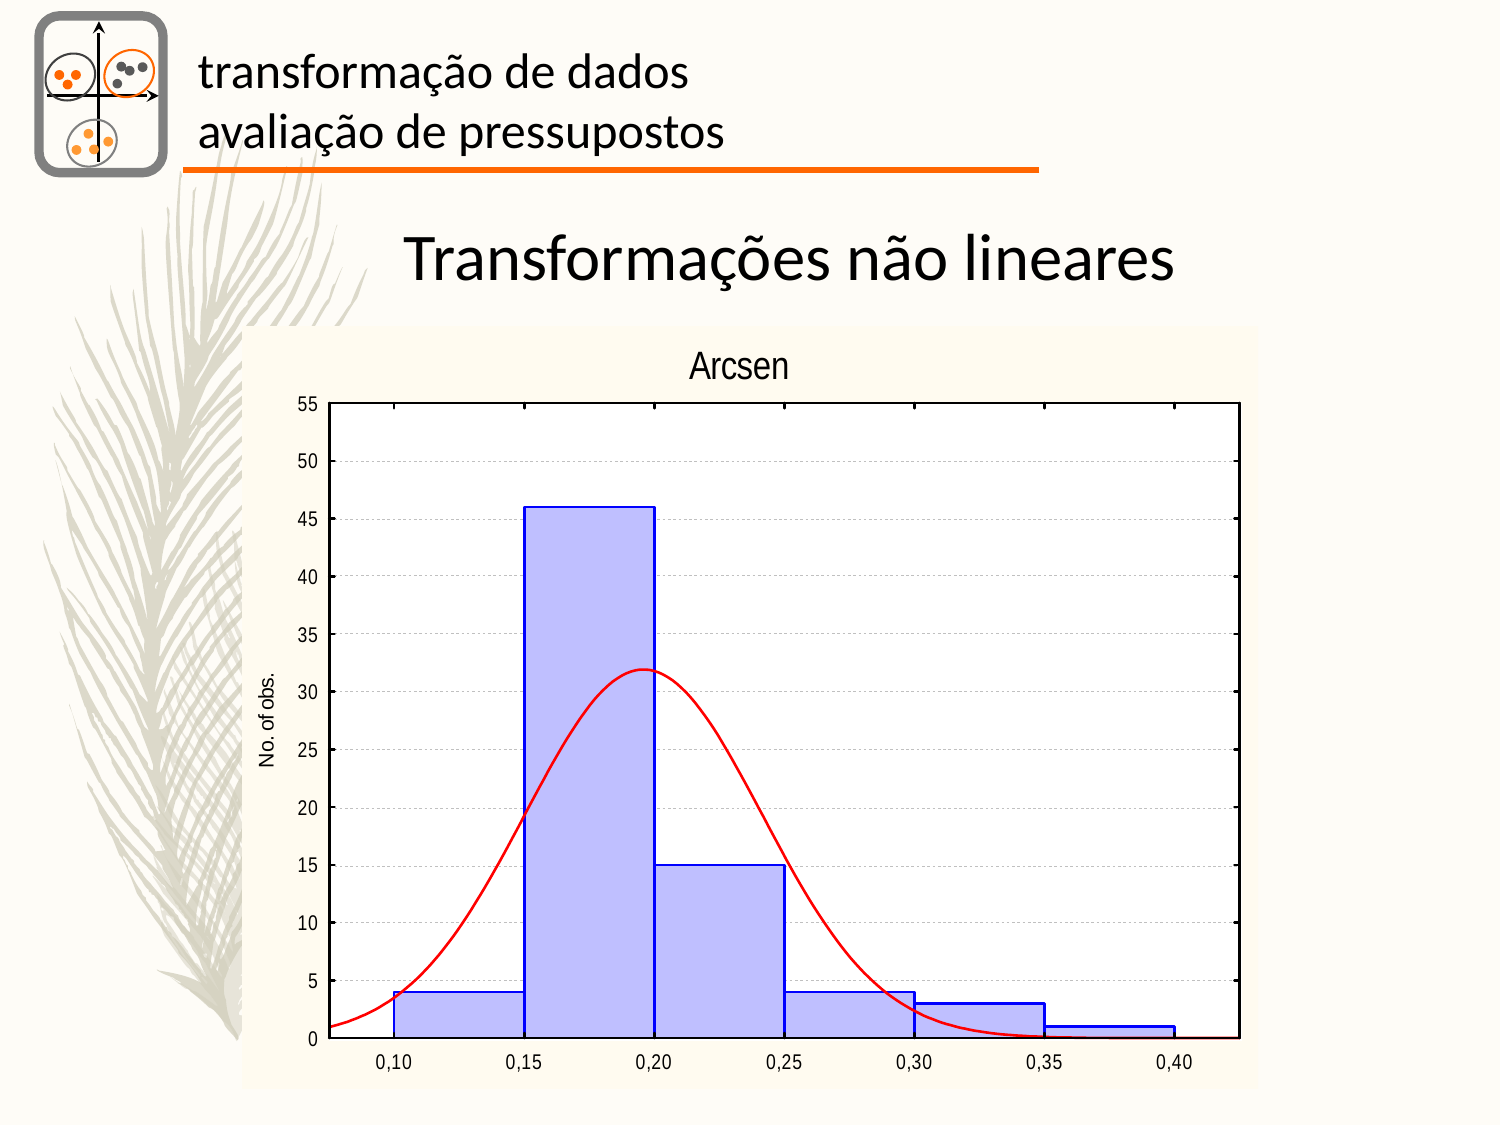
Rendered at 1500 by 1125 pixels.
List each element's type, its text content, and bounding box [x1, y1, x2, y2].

text_box Transformações não lineares [56, 206, 1436, 302]
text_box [38, 15, 164, 173]
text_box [241, 326, 1259, 1089]
text_box transformação de dados avaliação de pressupostos [183, 30, 1076, 166]
